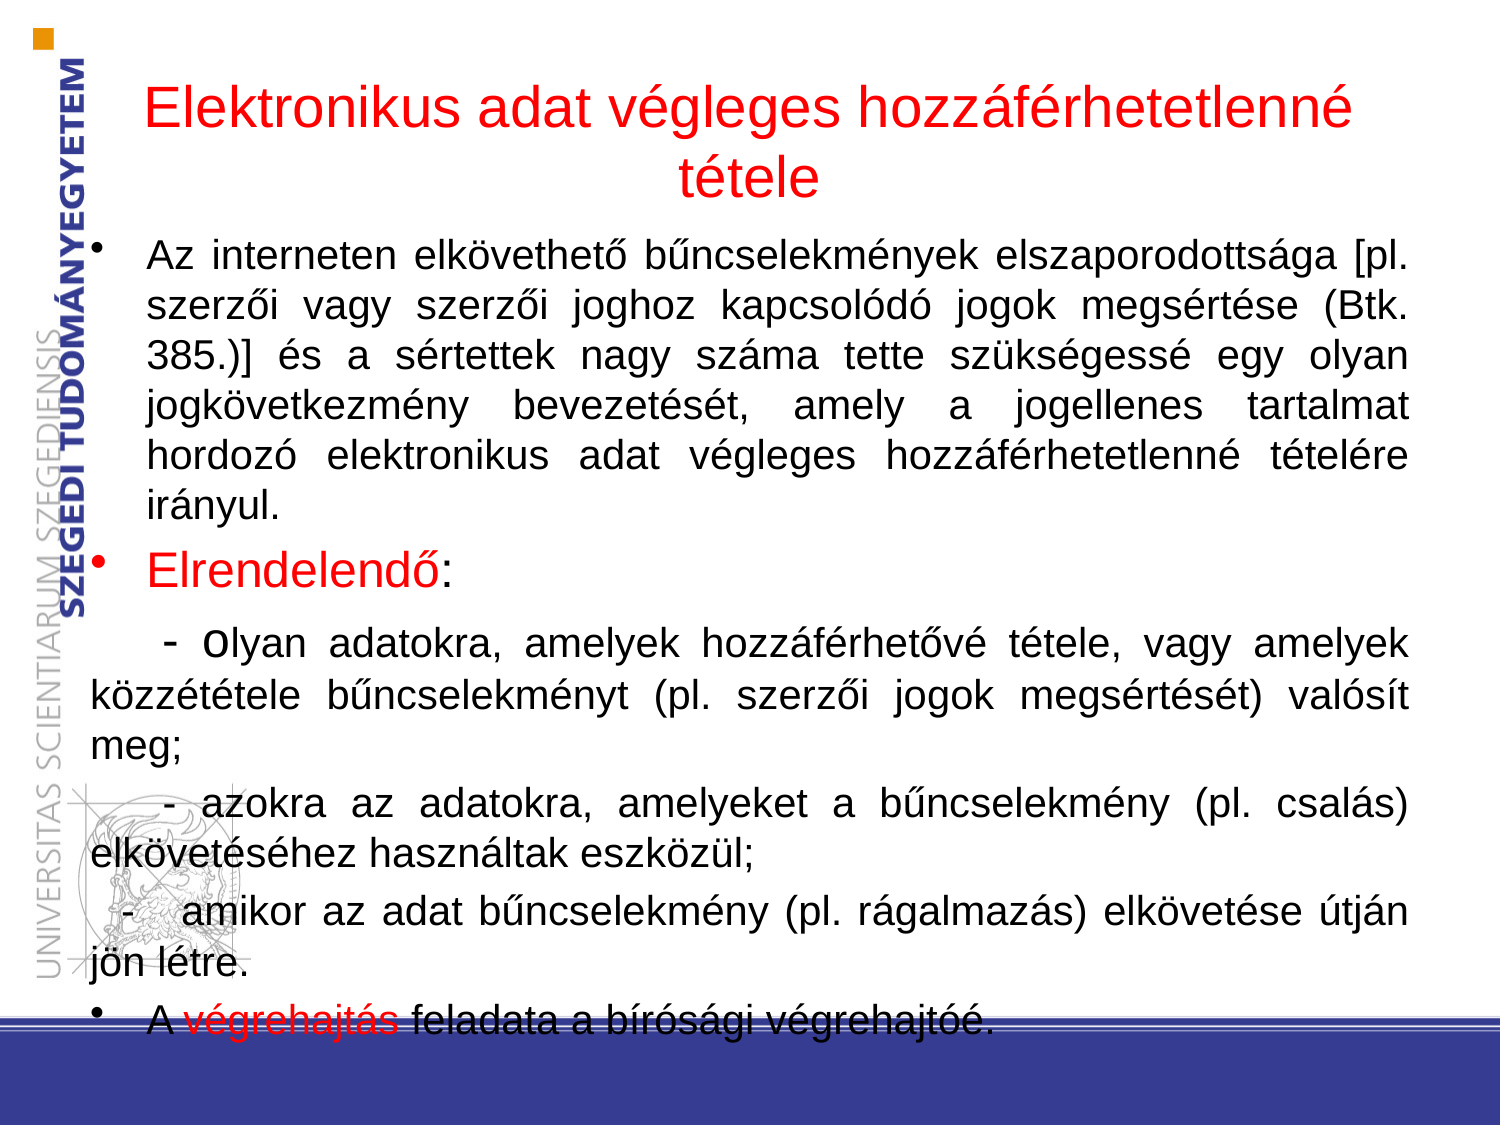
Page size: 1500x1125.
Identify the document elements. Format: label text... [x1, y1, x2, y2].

picture [0, 0, 1500, 1125]
title Elektronikus adat végleges hozzáférhetetlenné tétele [75, 45, 1425, 219]
list Az interneten elkövethető bűncselekmények elszaporodottsága [pl. szerzői vagy szerzői joghoz kapcsolódó jogok megsértése (Btk. 385.)] és a sértettek nagy száma tette szükségessé egy olyan jogkövetkezmény bevezetését, amely a jogellenes tartalmat hordozó elektronikus adat végleges hozzáférhetetlenné tételére irányul. Elrendelendő: - olyan adatokra, amelyek hozzáférhetővé tétele, vagy amelyek közzététele bűncselekményt (pl. szerzői jogok megsértését) valósít meg; - azokra az adatokra, amelyeket a bűncselekmény (pl. csalás) elkövetéséhez használtak eszközül; - amikor az adat bűncselekmény (pl. rágalmazás) elkövetése útján jön létre. A végrehajtás feladata a bírósági végrehajtóé. [75, 219, 1425, 1005]
